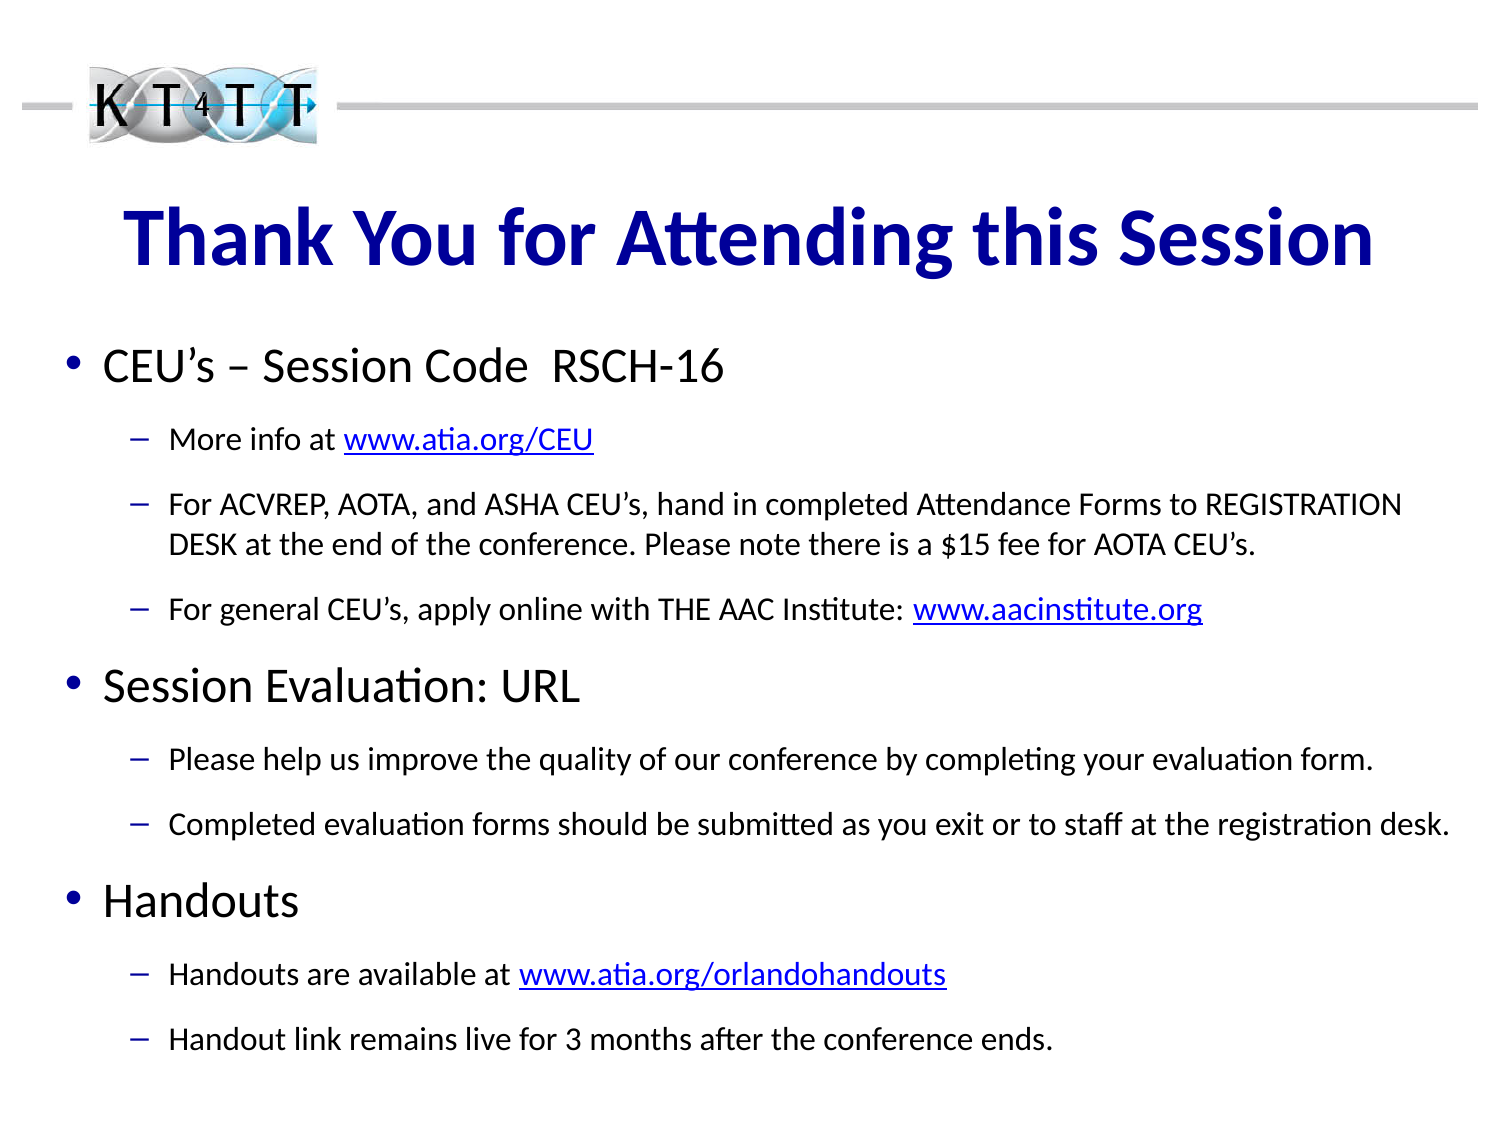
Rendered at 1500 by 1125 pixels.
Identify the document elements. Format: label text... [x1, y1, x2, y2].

title Thank You for Attending this Session [75, 174, 1425, 363]
picture [22, 0, 1478, 1125]
text_box CEU’s – Session Code RSCH-16 More info at www.atia.org/CEU For ACVREP, AOTA, and ASHA CEU’s, hand in completed Attendance Forms to REGISTRATION DESK at the end of the conference. Please note there is a $15 fee for AOTA CEU’s. For general CEU’s, apply online with THE AAC Institute: www.aacinstitute.org Session Evaluation: URL Please help us improve the quality of our conference by completing your evaluation form. Completed evaluation forms should be submitted as you exit or to staff at the registration desk. Handouts Handouts are available at www.atia.org/orlandohandouts Handout link remains live for 3 months after the conference ends. [49, 324, 1488, 1068]
